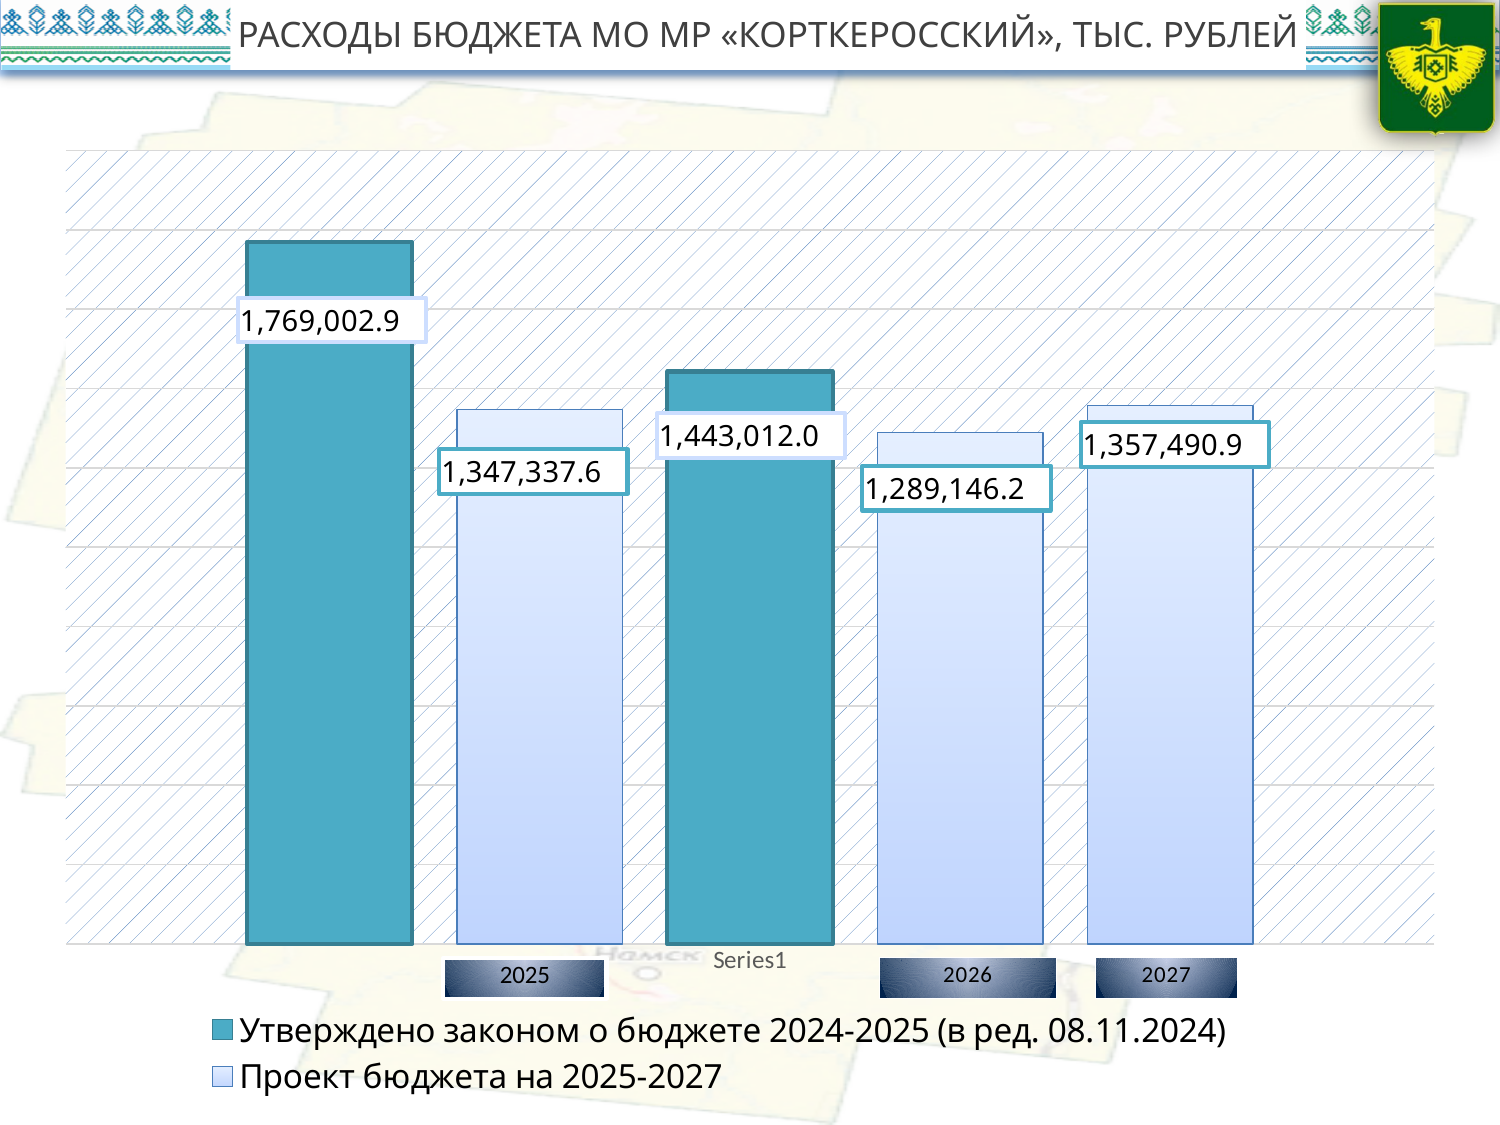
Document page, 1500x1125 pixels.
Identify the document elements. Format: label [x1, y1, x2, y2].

chart [64, 149, 1436, 1107]
picture [0, 0, 1500, 140]
